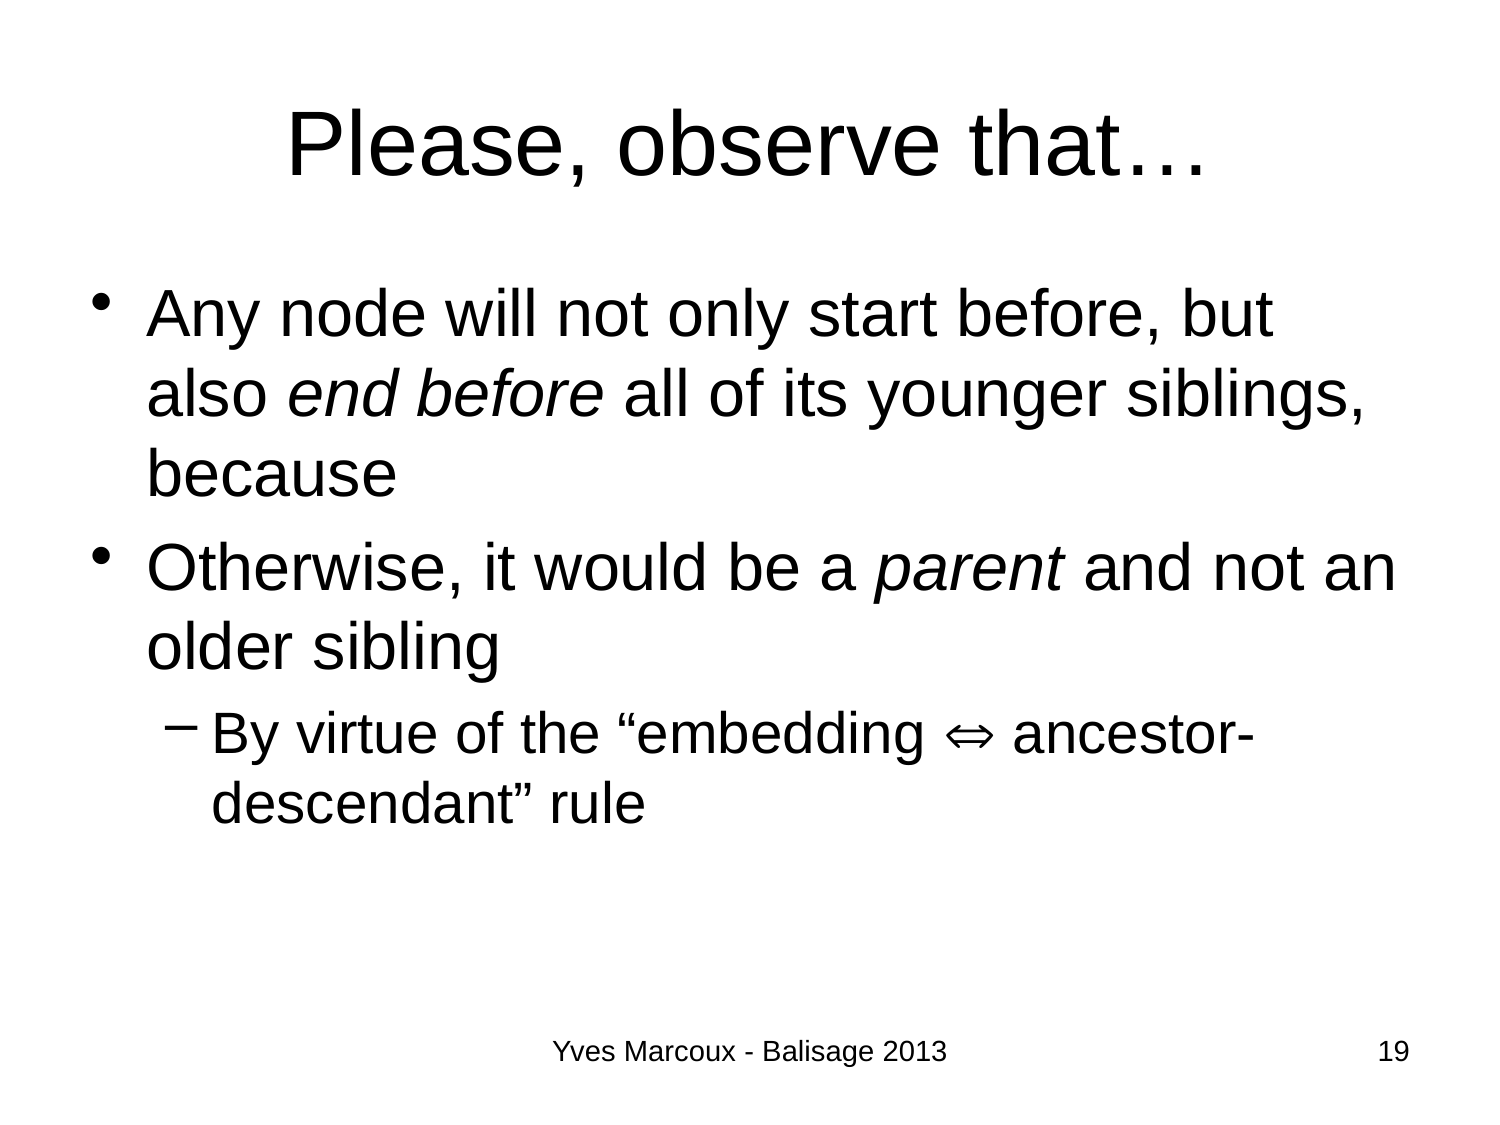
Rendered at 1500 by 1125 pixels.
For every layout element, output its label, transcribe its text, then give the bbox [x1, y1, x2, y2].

title Please, observe that… [75, 45, 1425, 233]
list Any node will not only start before, but also end before all of its younger siblings, because Otherwise, it would be a parent and not an older sibling By virtue of the “embedding Û ancestor-descendant” rule [75, 262, 1425, 1005]
slide_number 19 [1074, 1024, 1425, 1103]
footer Yves Marcoux - Balisage 2013 [350, 1024, 1074, 1103]
